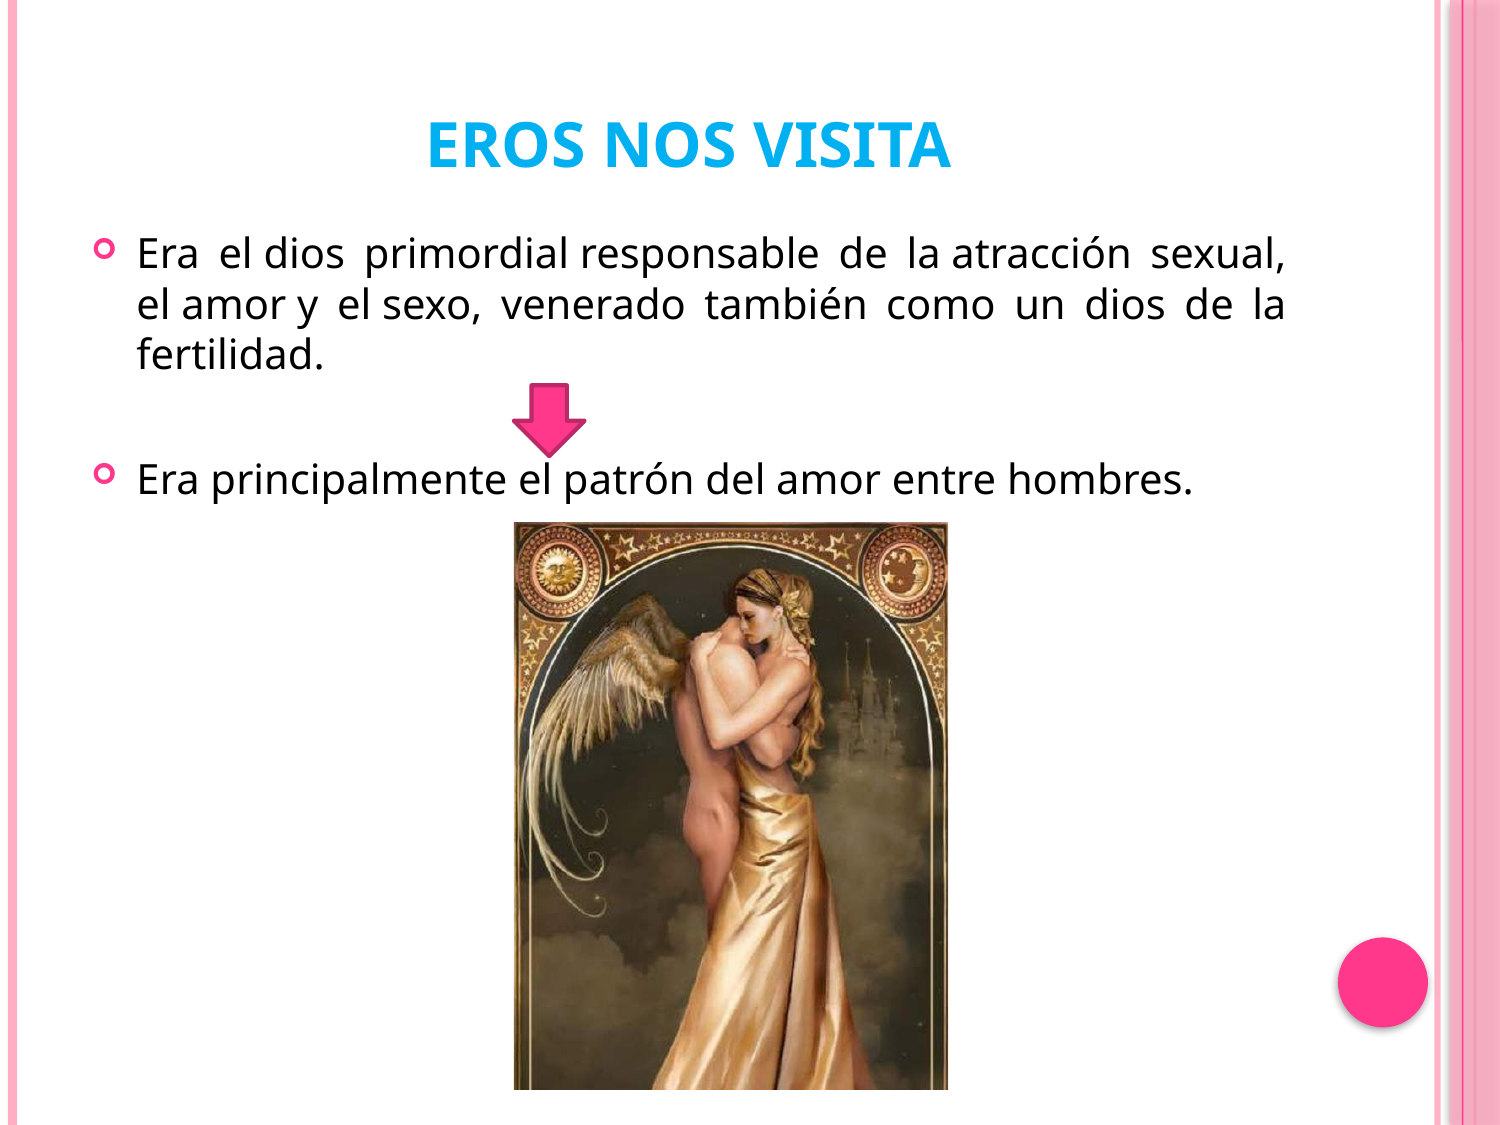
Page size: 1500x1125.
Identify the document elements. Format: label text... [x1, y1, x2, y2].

title EROS NOS VISITA [76, 0, 1302, 188]
list Era el dios primordial responsable de la atracción sexual, el amor y el sexo, venerado también como un dios de la fertilidad. Era principalmente el patrón del amor entre hombres. [76, 219, 1302, 591]
text_box [511, 383, 587, 459]
picture [513, 521, 949, 1091]
